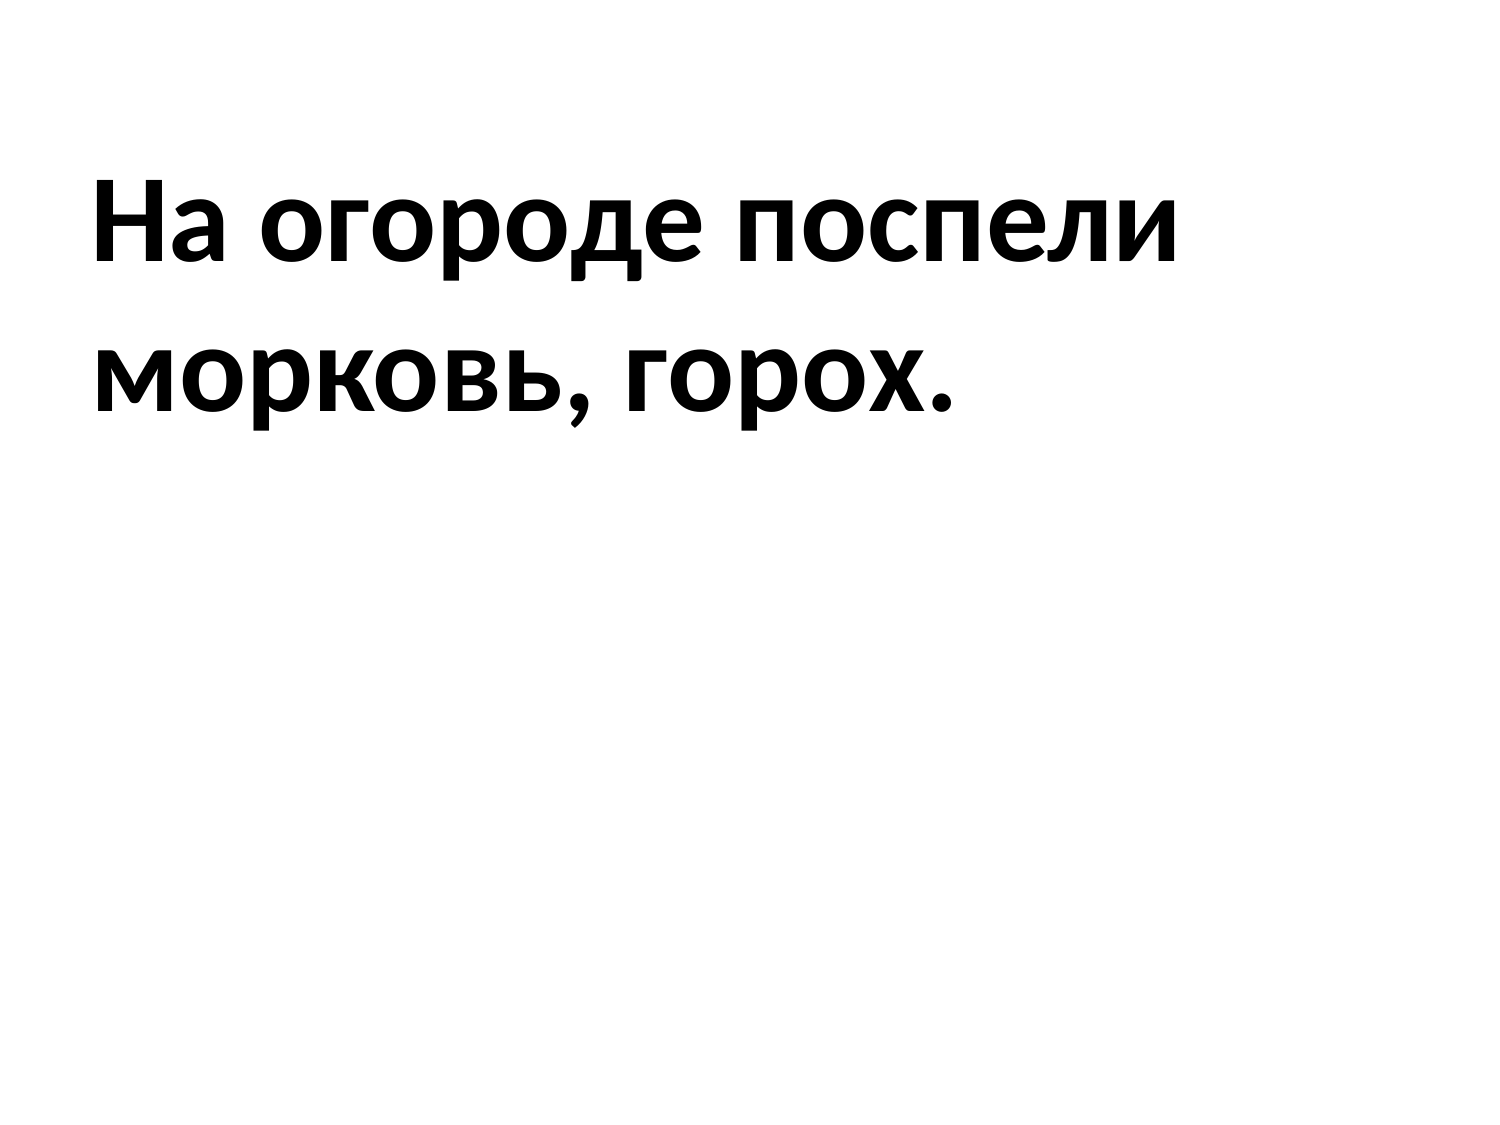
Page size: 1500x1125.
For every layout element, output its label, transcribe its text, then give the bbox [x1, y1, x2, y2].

title На огороде поспели морковь, горох. [75, 45, 1425, 528]
